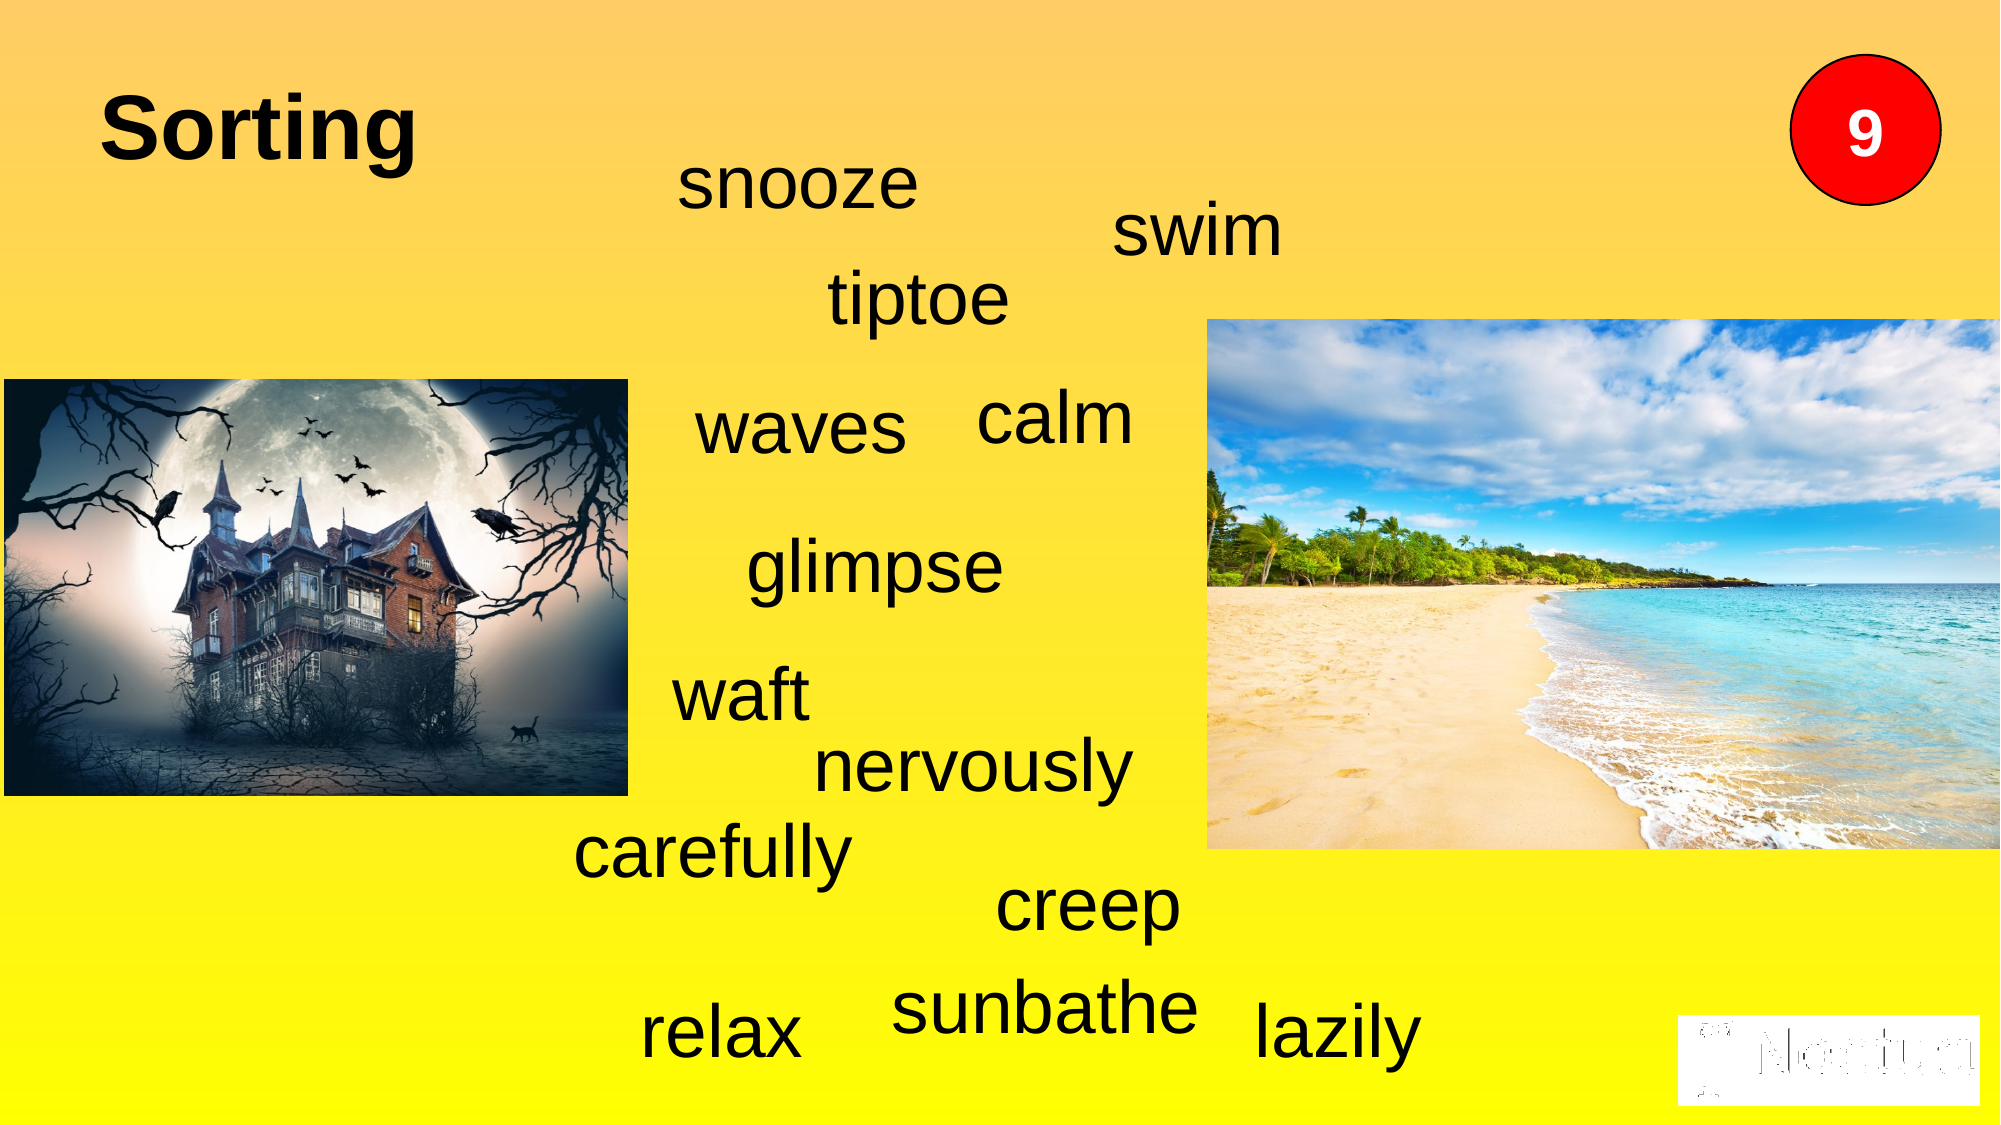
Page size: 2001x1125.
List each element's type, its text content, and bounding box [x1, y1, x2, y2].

text_box glimpse [731, 509, 1020, 615]
picture [1206, 319, 2000, 849]
text_box snooze [663, 126, 935, 231]
text_box sunbathe [877, 951, 1216, 1056]
title Sorting [84, 21, 469, 239]
text_box carefully [558, 795, 868, 901]
text_box 9 [1789, 53, 1942, 206]
text_box waft [657, 638, 826, 743]
text_box tiptoe [812, 242, 1028, 348]
text_box waves [680, 371, 924, 476]
text_box nervously [798, 709, 1150, 815]
text_box relax [626, 974, 819, 1080]
text_box lazily [1240, 975, 1437, 1080]
text_box swim [1098, 172, 1299, 278]
text_box calm [961, 361, 1150, 467]
picture [3, 379, 628, 796]
text_box creep [980, 848, 1198, 951]
picture [1677, 1015, 1981, 1106]
